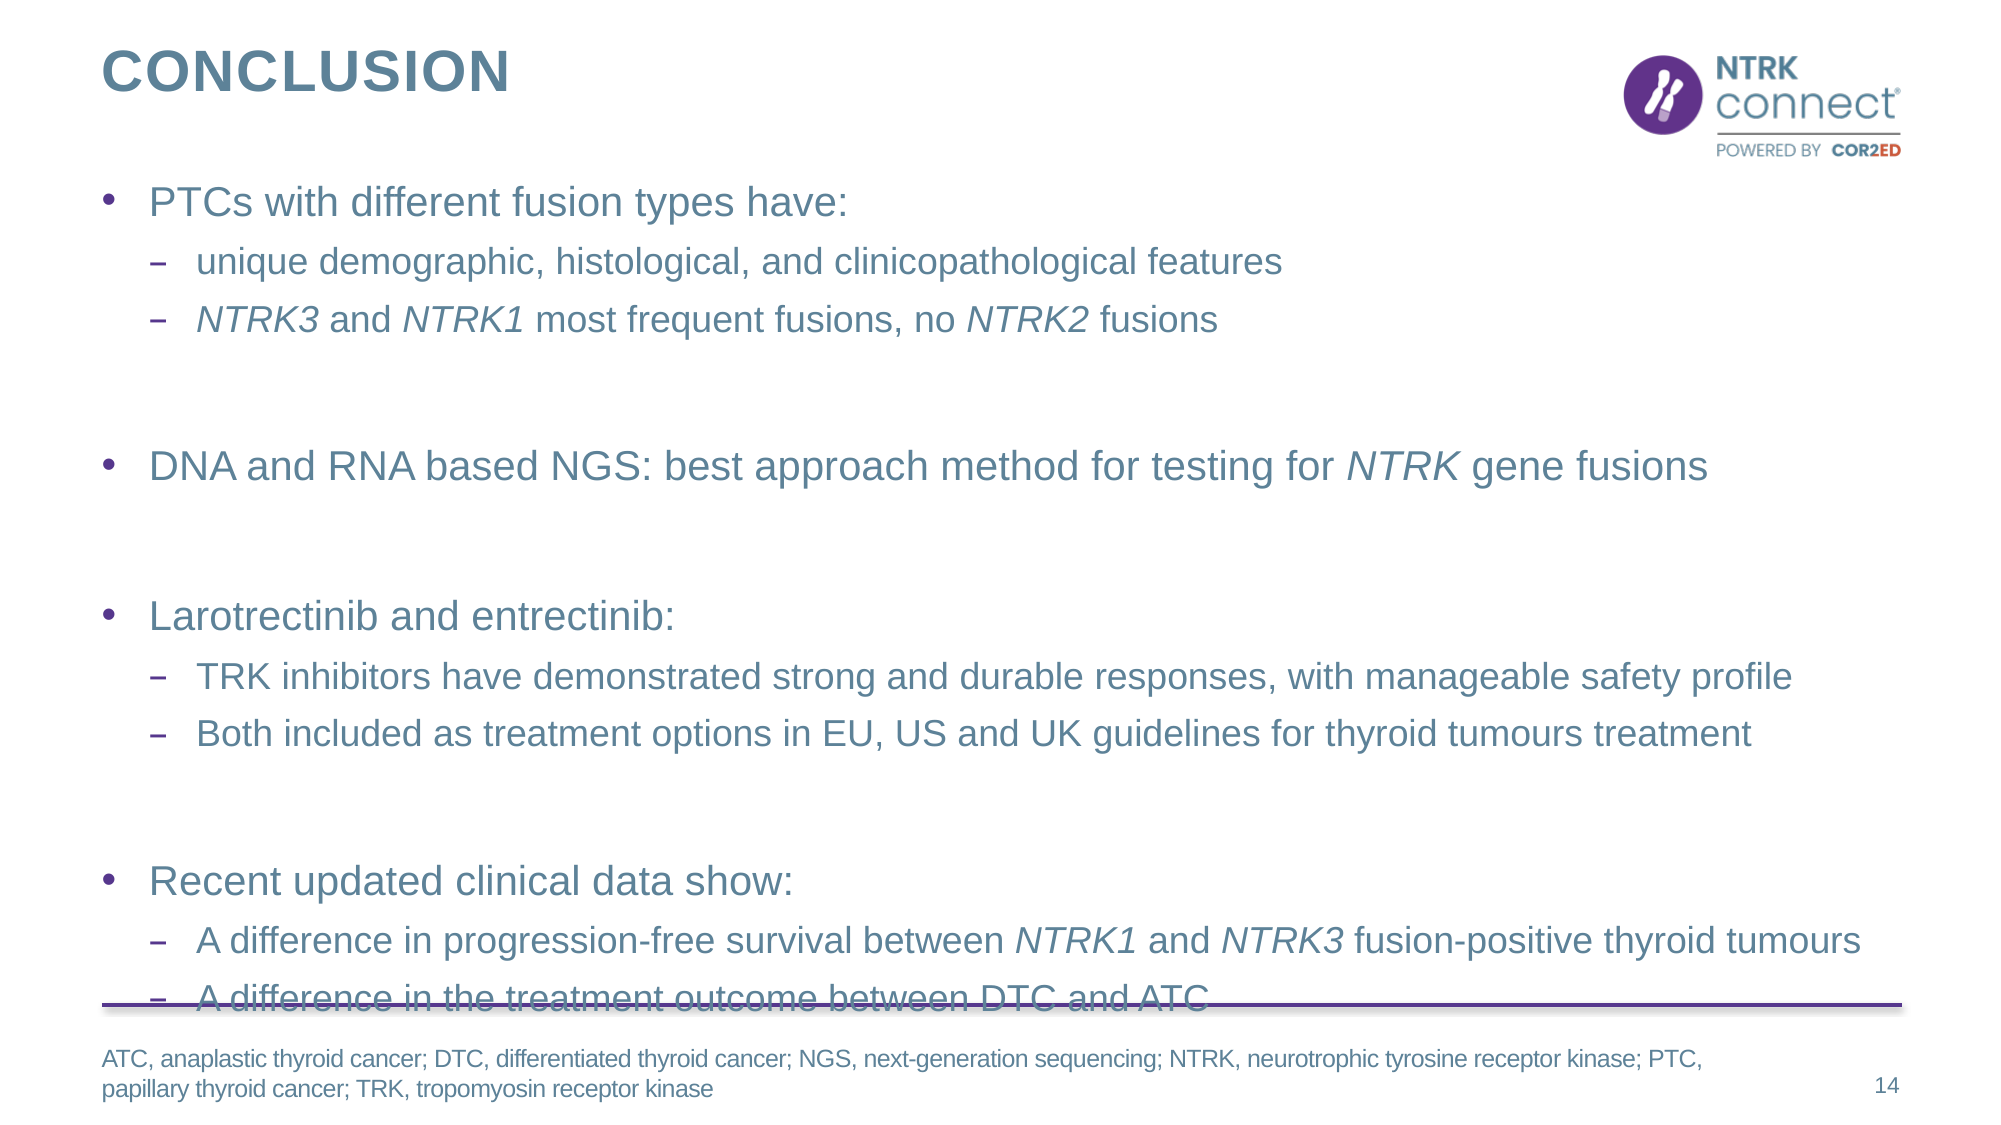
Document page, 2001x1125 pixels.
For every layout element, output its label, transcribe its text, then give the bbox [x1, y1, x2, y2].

list ATC, anaplastic thyroid cancer; DTC, differentiated thyroid cancer; NGS, next-generation sequencing; NTRK, neurotrophic tyrosine receptor kinase; PTC, papillary thyroid cancer; TRK, tropomyosin receptor kinase [101, 1042, 1772, 1103]
picture [1618, 48, 1906, 163]
list PTCs with different fusion types have: unique demographic, histological, and clinicopathological features NTRK3 and NTRK1 most frequent fusions, no NTRK2 fusions DNA and RNA based NGS: best approach method for testing for NTRK gene fusions Larotrectinib and entrectinib: TRK inhibitors have demonstrated strong and durable responses, with manageable safety profile Both included as treatment options in EU, US and UK guidelines for thyroid tumours treatment Recent updated clinical data show: A difference in progression-free survival between NTRK1 and NTRK3 fusion-positive thyroid tumours A difference in the treatment outcome between DTC and ATC [101, 174, 1901, 917]
slide_number 14 [1771, 1054, 1900, 1115]
title conclusion [101, 40, 1536, 173]
